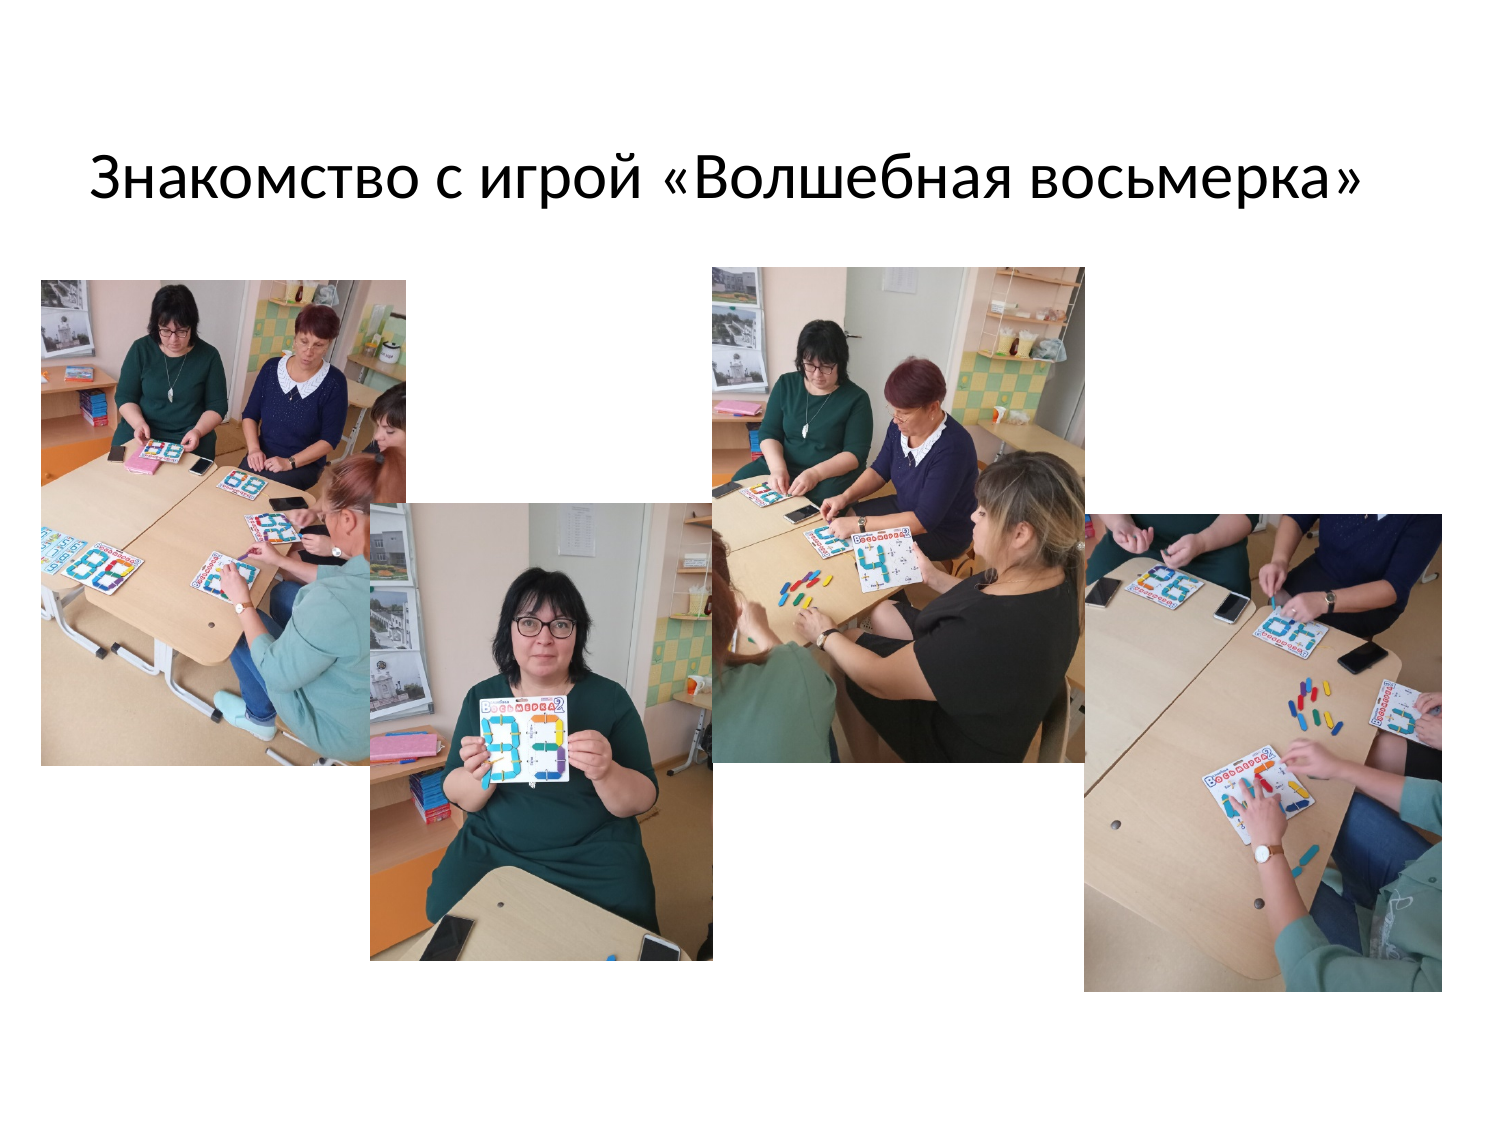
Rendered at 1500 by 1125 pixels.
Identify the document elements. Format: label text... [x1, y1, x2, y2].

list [41, 280, 406, 766]
title Знакомство с игрой «Волшебная восьмерка» [53, 78, 1404, 266]
picture [369, 266, 1443, 992]
